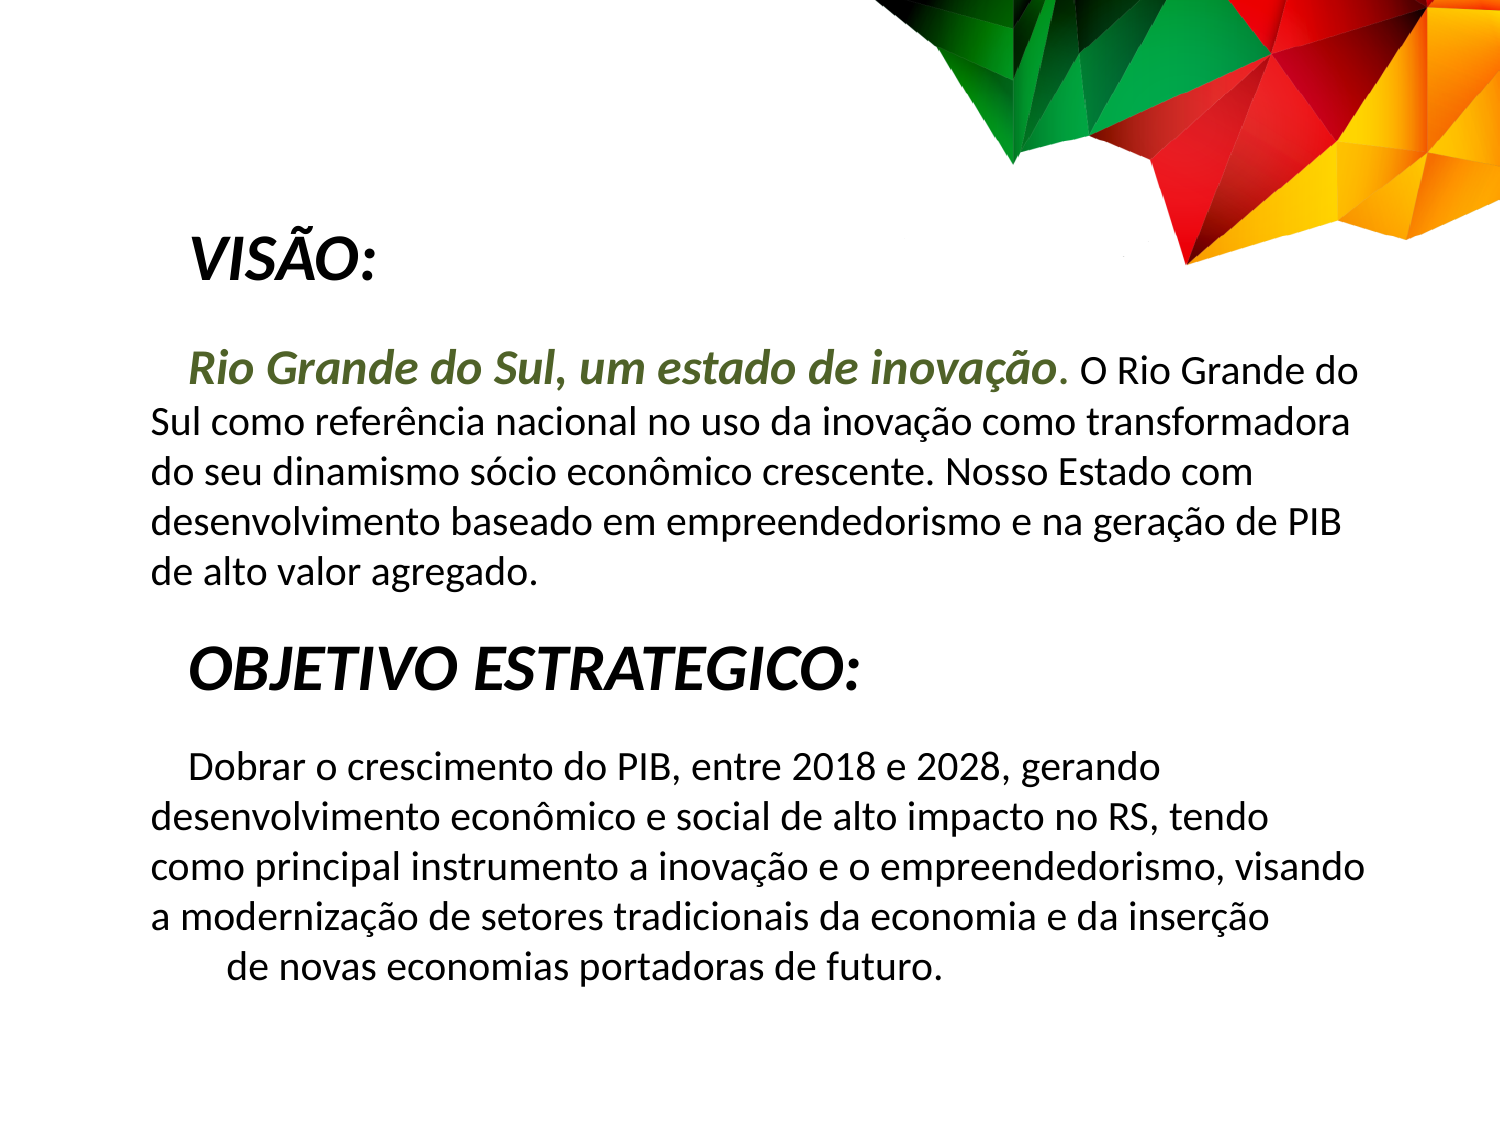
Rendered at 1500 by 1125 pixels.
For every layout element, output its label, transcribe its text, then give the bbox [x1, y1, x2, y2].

picture [839, 0, 1500, 425]
text_box VISÃO: Rio Grande do Sul, um estado de inovação. O Rio Grande do Sul como referência nacional no uso da inovação como transformadora do seu dinamismo sócio econômico crescente. Nosso Estado com desenvolvimento baseado em empreendedorismo e na geração de PIB de alto valor agregado. OBJETIVO ESTRATEGICO: Dobrar o crescimento do PIB, entre 2018 e 2028, gerando desenvolvimento econômico e social de alto impacto no RS, tendo como principal instrumento a inovação e o empreendedorismo, visando a modernização de setores tradicionais da economia e da inserção de novas economias portadoras de futuro. [135, 206, 1388, 997]
